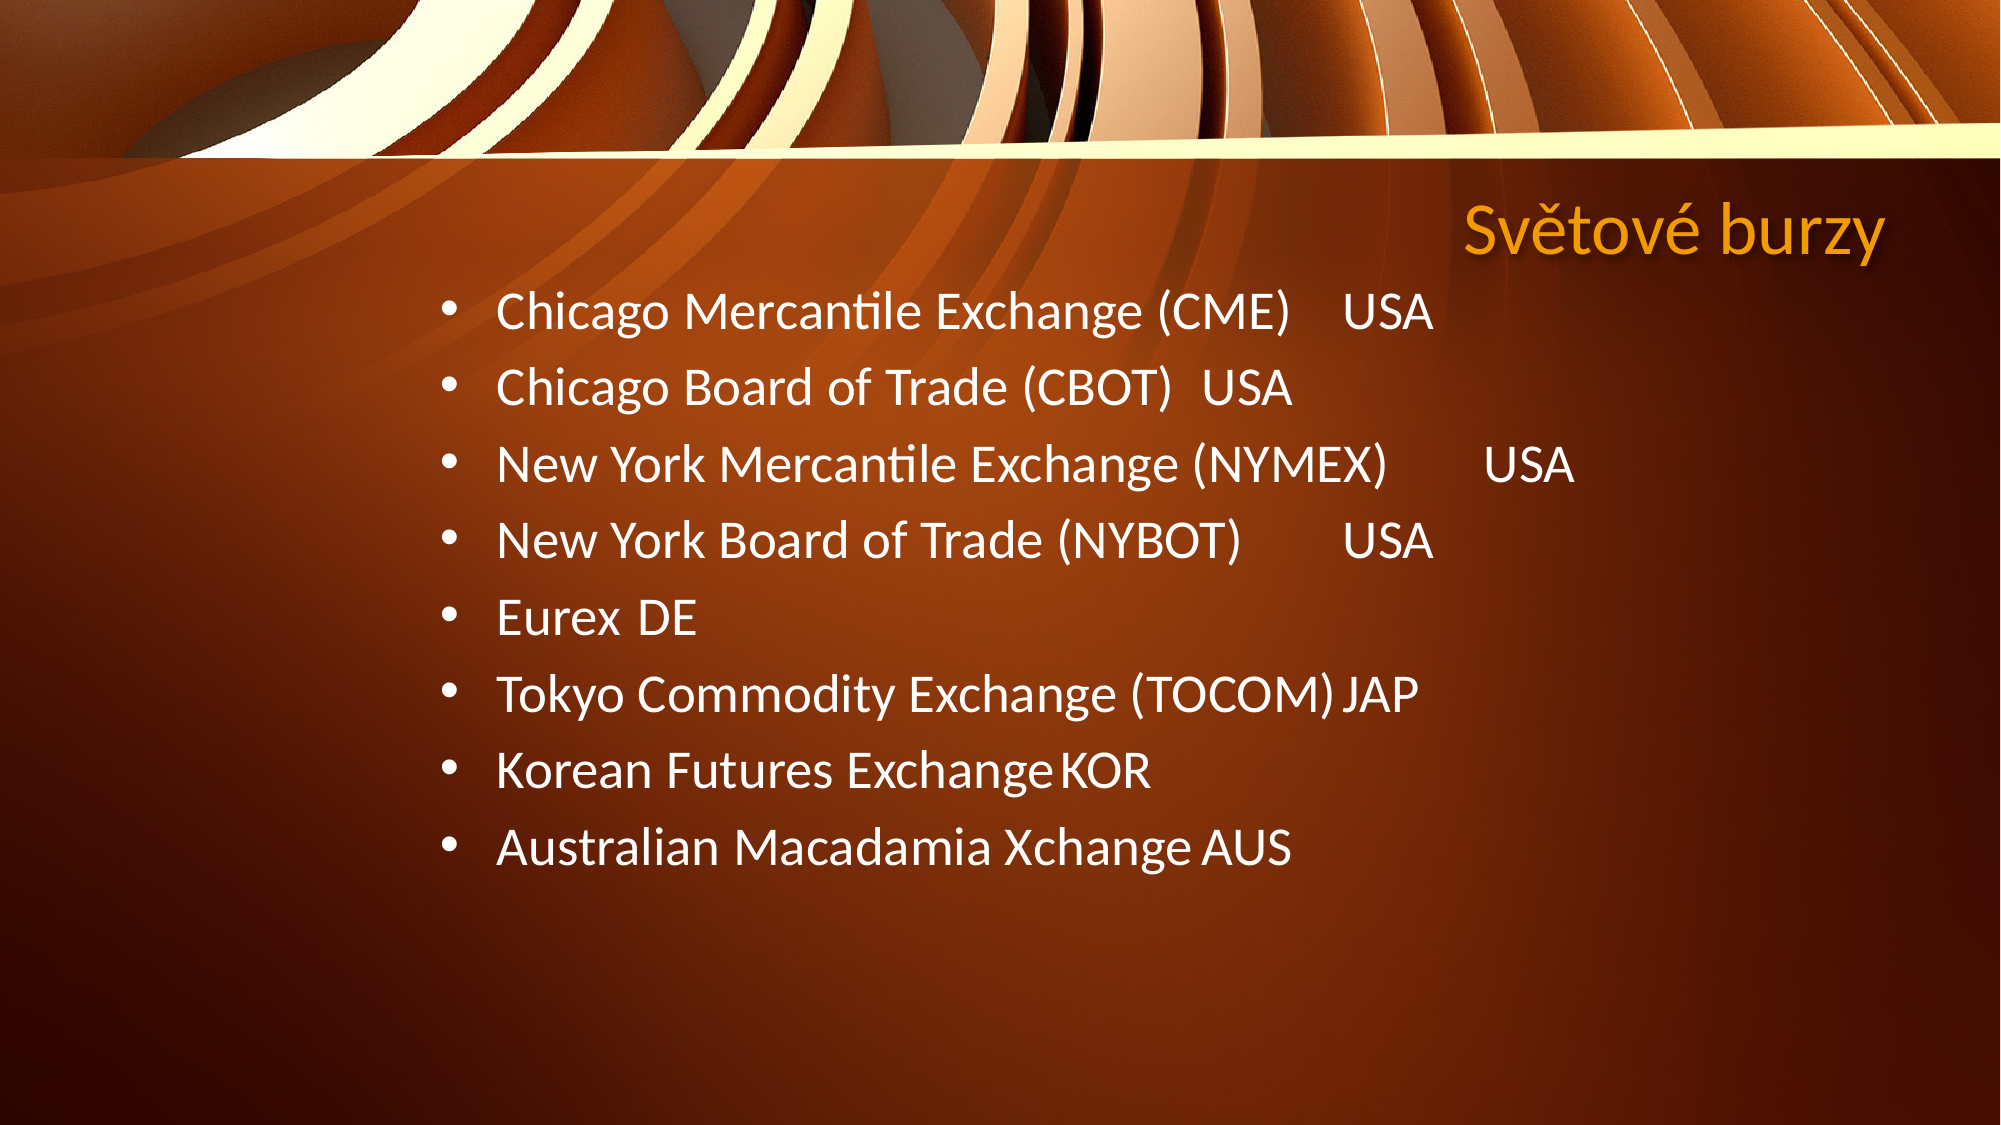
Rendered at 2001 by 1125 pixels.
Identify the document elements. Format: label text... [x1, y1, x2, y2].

picture [0, 0, 2001, 1125]
title Světové burzy [98, 161, 1902, 287]
list Chicago Mercantile Exchange (CME) USA Chicago Board of Trade (CBOT) USA New York Mercantile Exchange (NYMEX) USA New York Board of Trade (NYBOT) USA Eurex DE Tokyo Commodity Exchange (TOCOM) JAP Korean Futures Exchange KOR Australian Macadamia Xchange AUS [424, 266, 1888, 887]
